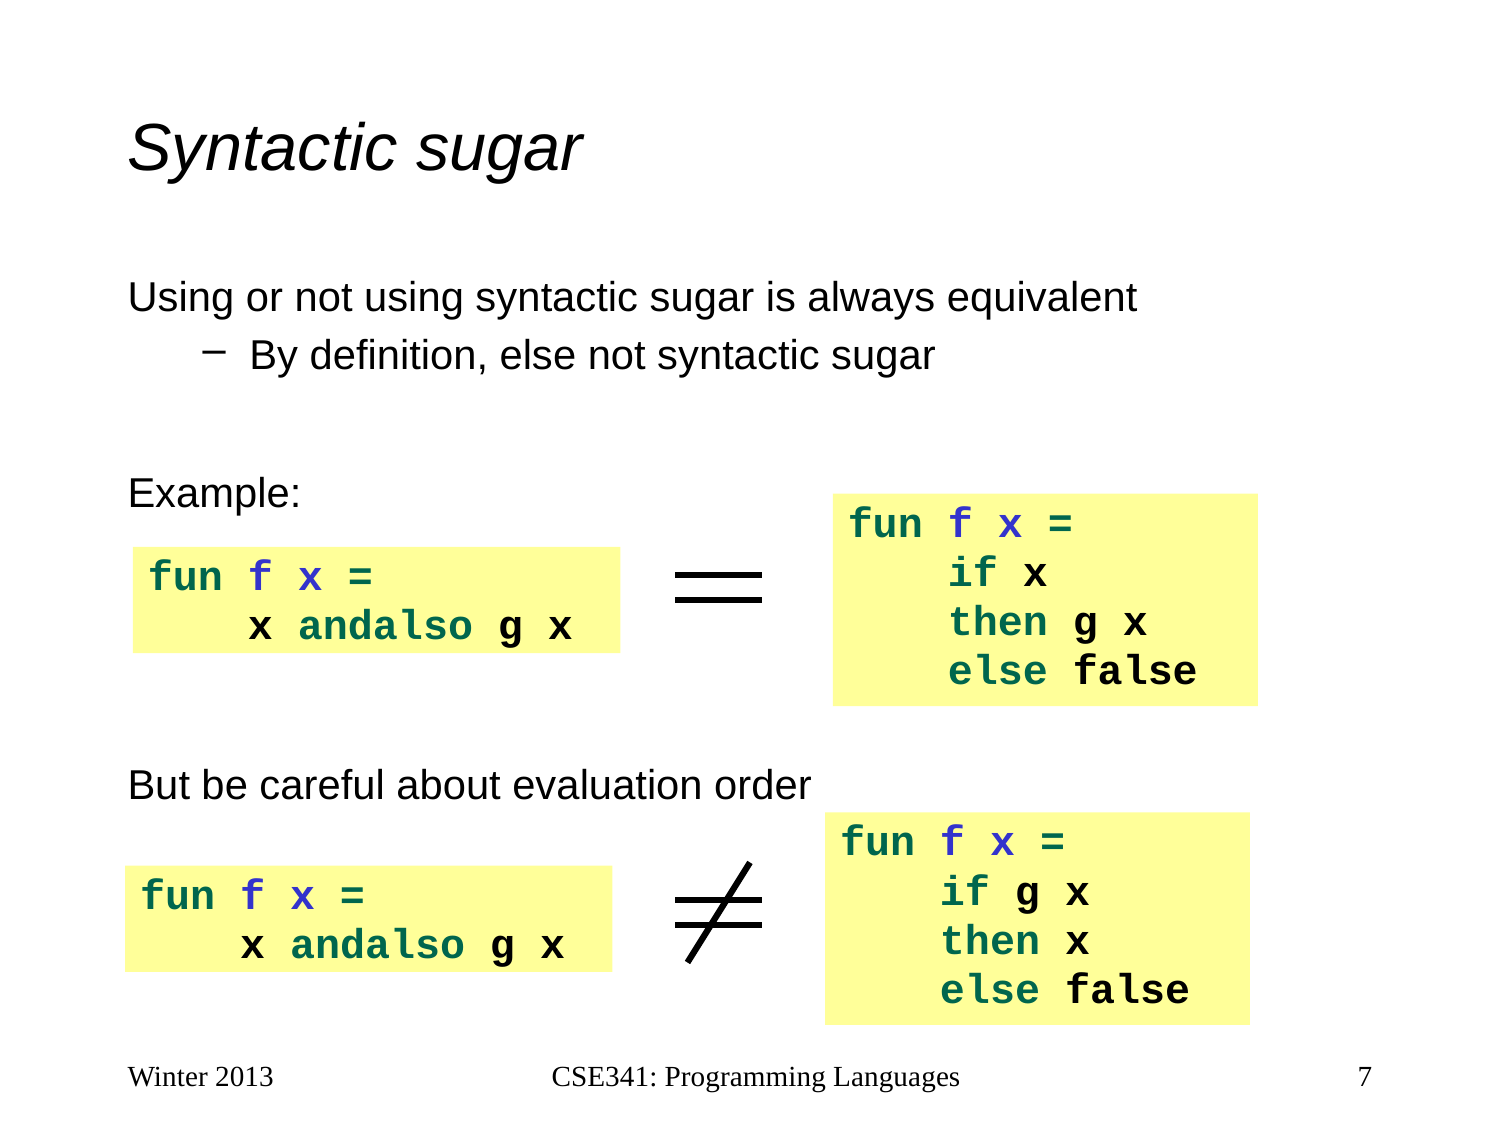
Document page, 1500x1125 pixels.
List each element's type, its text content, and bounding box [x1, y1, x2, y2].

footer CSE341: Programming Languages [474, 1049, 1038, 1125]
text_box fun f x = if x then g x else false [832, 493, 1258, 707]
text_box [674, 574, 763, 601]
text_box fun f x = if g x then x else false [825, 812, 1250, 1025]
list Using or not using syntactic sugar is always equivalent By definition, else not syntactic sugar Example: But be careful about evaluation order [112, 262, 1388, 1001]
slide_number 7 [1074, 1049, 1388, 1125]
text_box fun f x = x andalso g x [125, 865, 613, 972]
title Syntactic sugar [112, 49, 1388, 238]
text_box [674, 862, 763, 963]
slide_number Winter 2013 [112, 1049, 426, 1125]
text_box fun f x = x andalso g x [132, 546, 621, 654]
